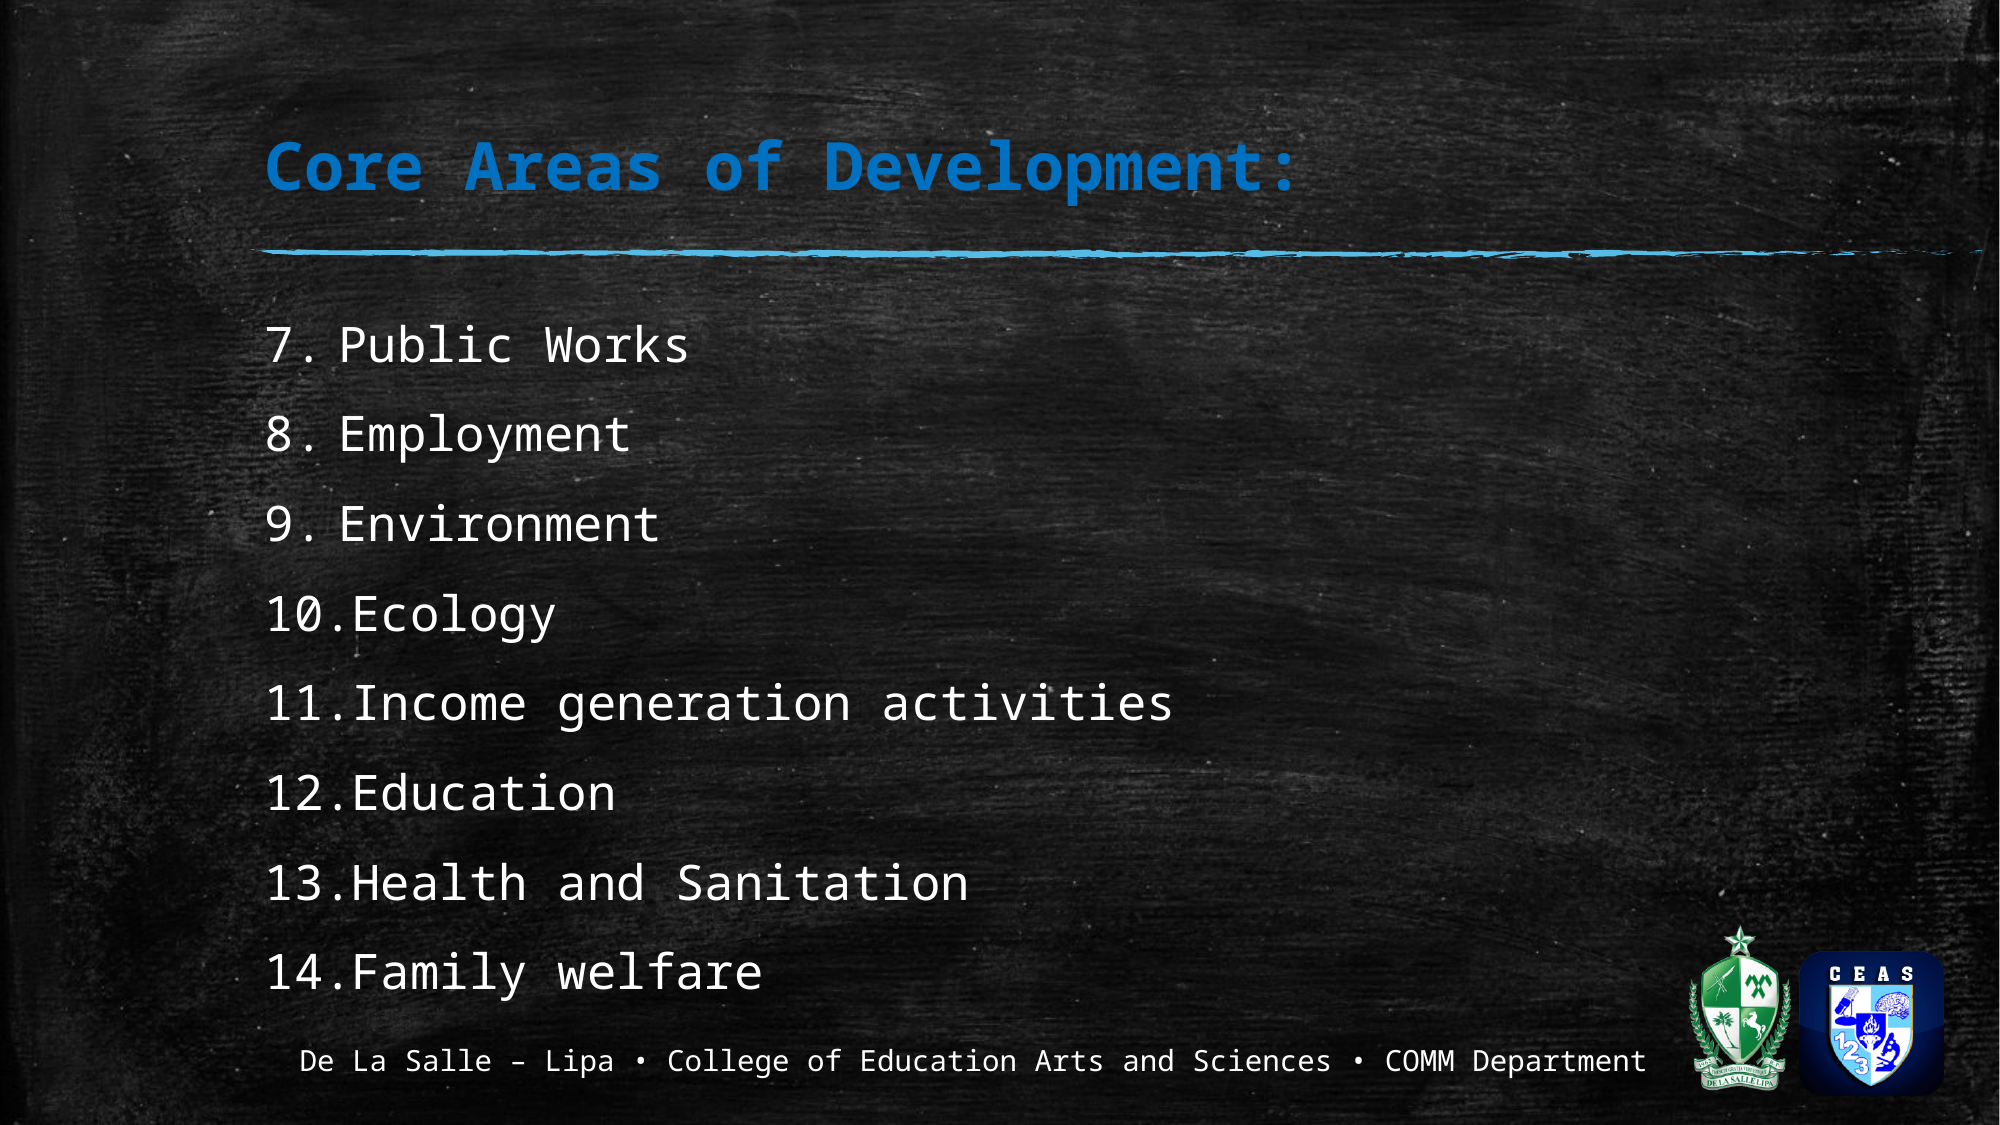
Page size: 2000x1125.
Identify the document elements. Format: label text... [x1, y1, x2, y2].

list Public Works Employment Environment Ecology Income generation activities Education Health and Sanitation Family welfare [249, 312, 1750, 1013]
picture [1656, 924, 1944, 1096]
title Core Areas of Development: [249, 45, 1750, 213]
text_box De La Salle – Lipa • College of Education Arts and Sciences • COMM Department [124, 1034, 1656, 1085]
